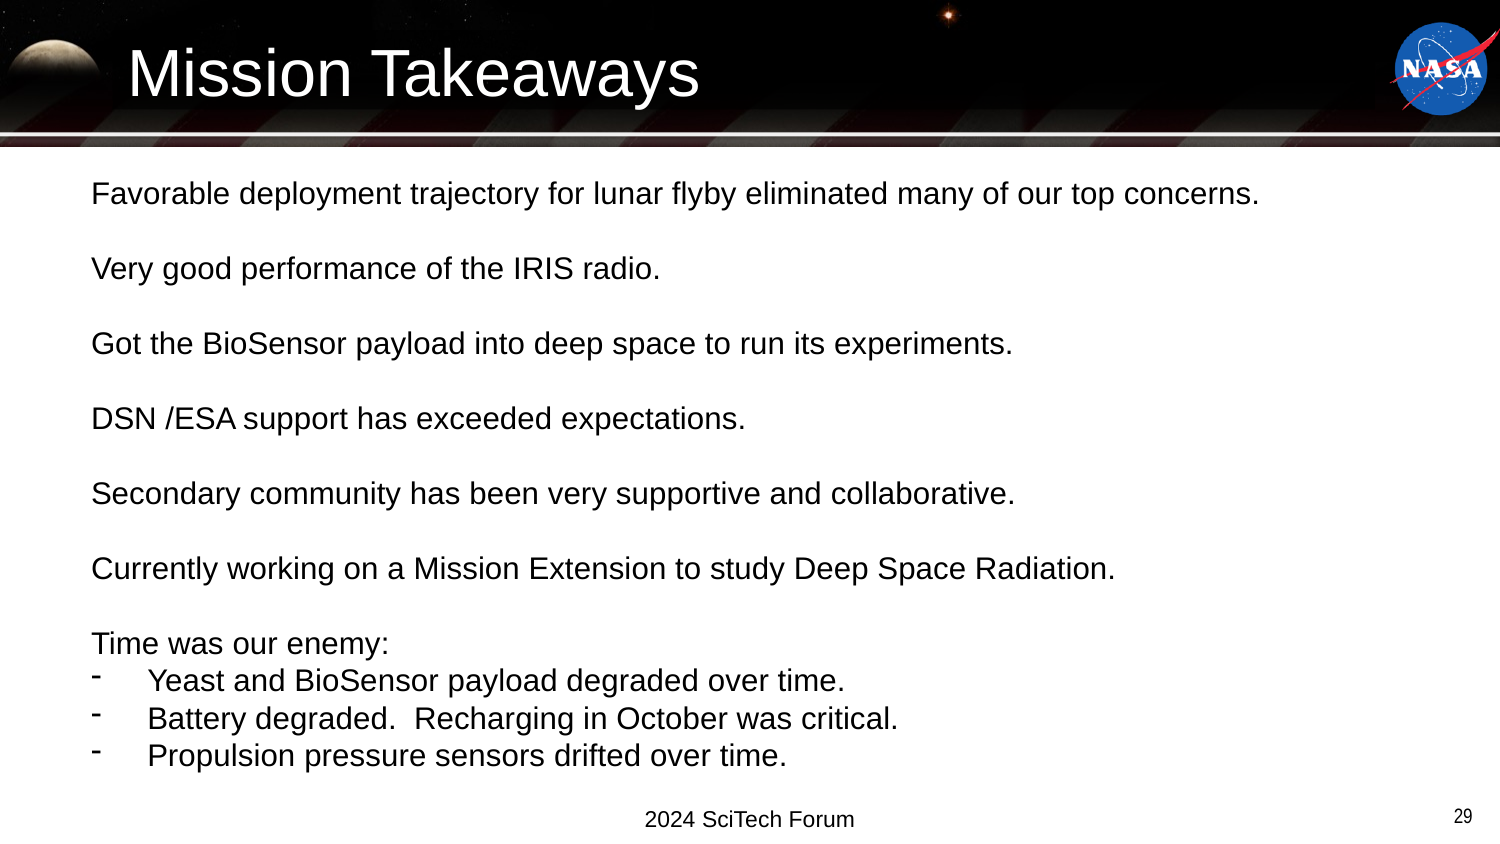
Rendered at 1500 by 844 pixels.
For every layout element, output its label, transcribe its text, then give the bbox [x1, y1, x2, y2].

title Mission Takeaways [112, 30, 1375, 110]
text_box Favorable deployment trajectory for lunar flyby eliminated many of our top concerns. Very good performance of the IRIS radio. Got the BioSensor payload into deep space to run its experiments. DSN /ESA support has exceeded expectations. Secondary community has been very supportive and collaborative. Currently working on a Mission Extension to study Deep Space Radiation. Time was our enemy: Yeast and BioSensor payload degraded over time. Battery degraded. Recharging in October was critical. Propulsion pressure sensors drifted over time. [74, 166, 1350, 844]
picture [0, 137, 1500, 147]
picture [0, 0, 1500, 132]
slide_number 29 [1412, 793, 1488, 838]
